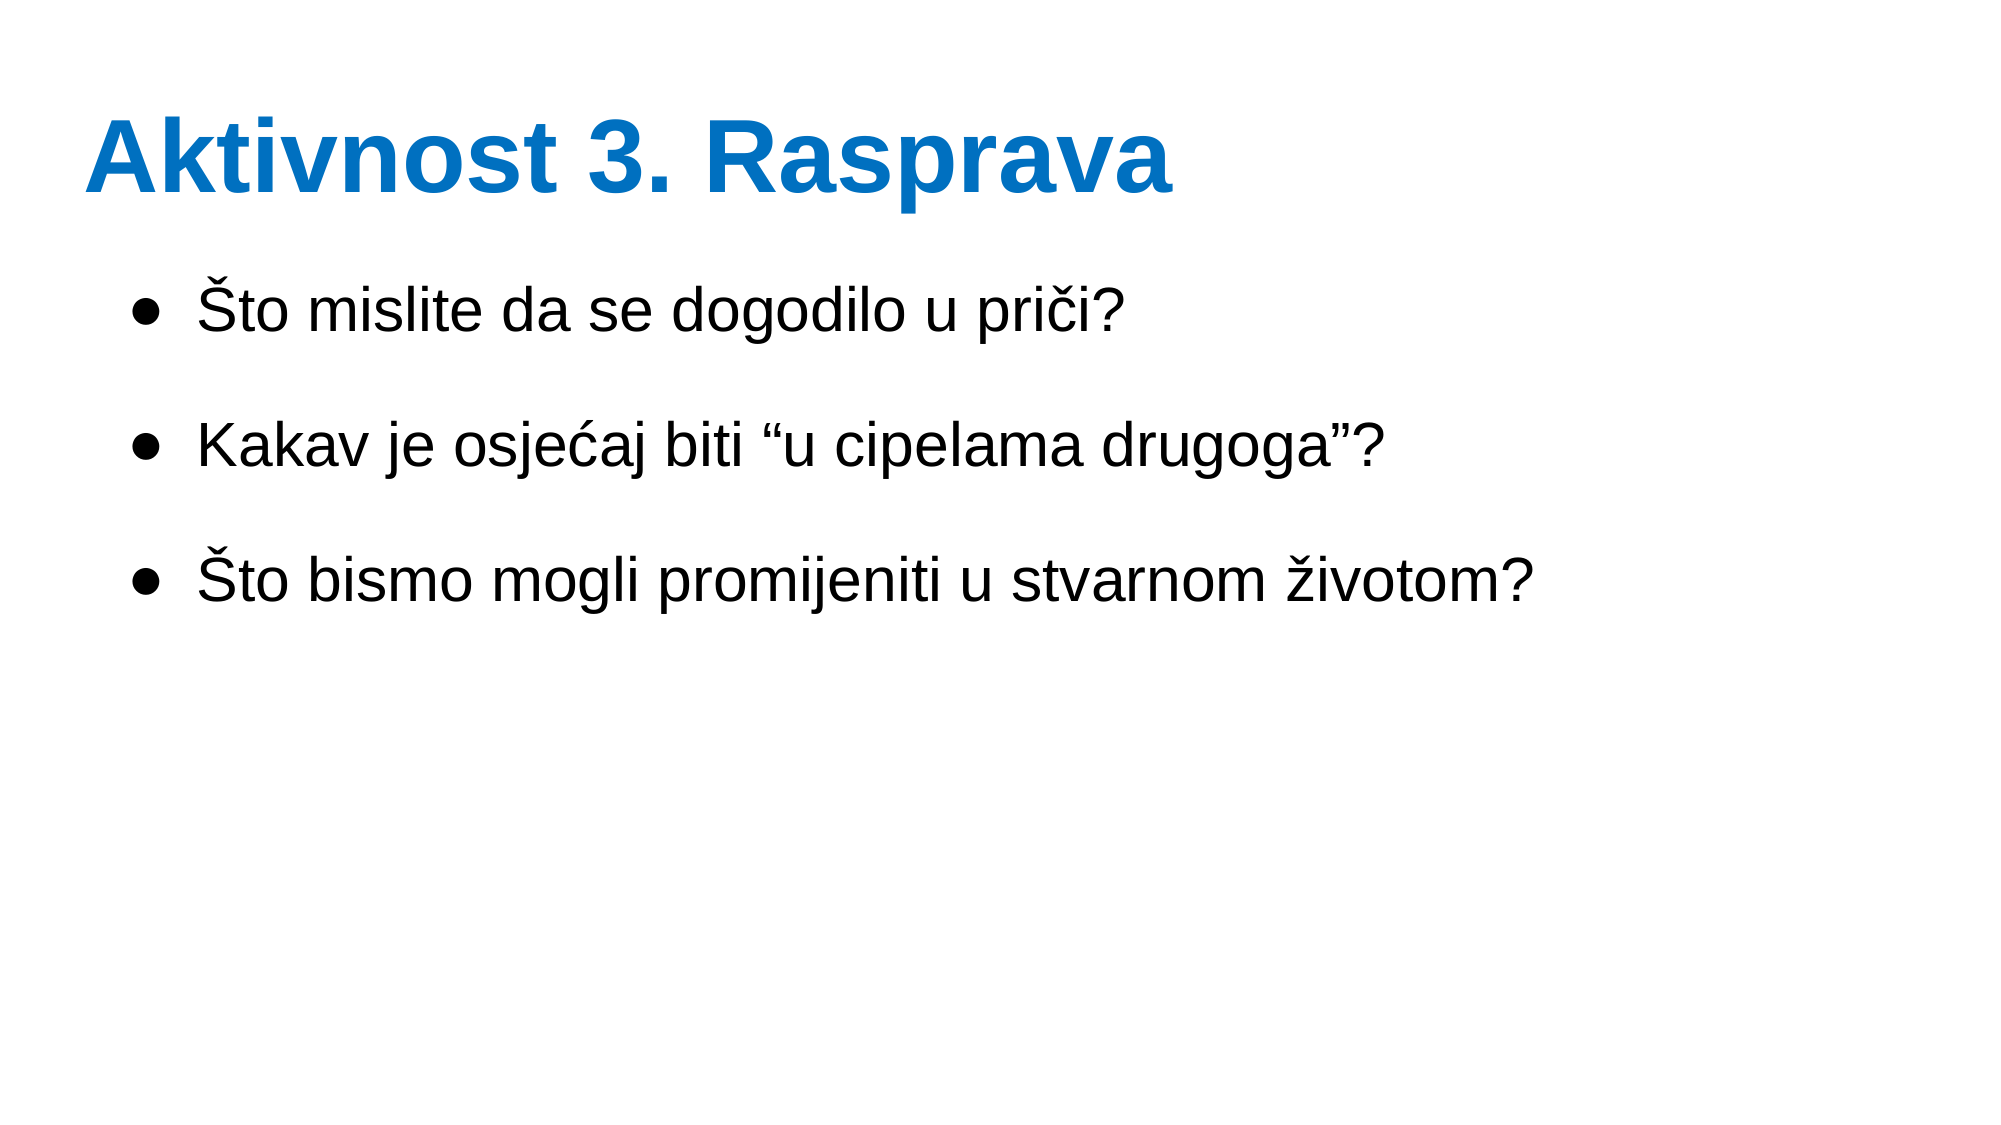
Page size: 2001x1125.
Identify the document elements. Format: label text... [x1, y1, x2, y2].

title Aktivnost 3. Rasprava [68, 76, 1932, 223]
subtitle Što mislite da se dogodilo u priči? Kakav je osjećaj biti “u cipelama drugoga”? Što bismo mogli promijeniti u stvarnom životom? [106, 270, 1787, 652]
